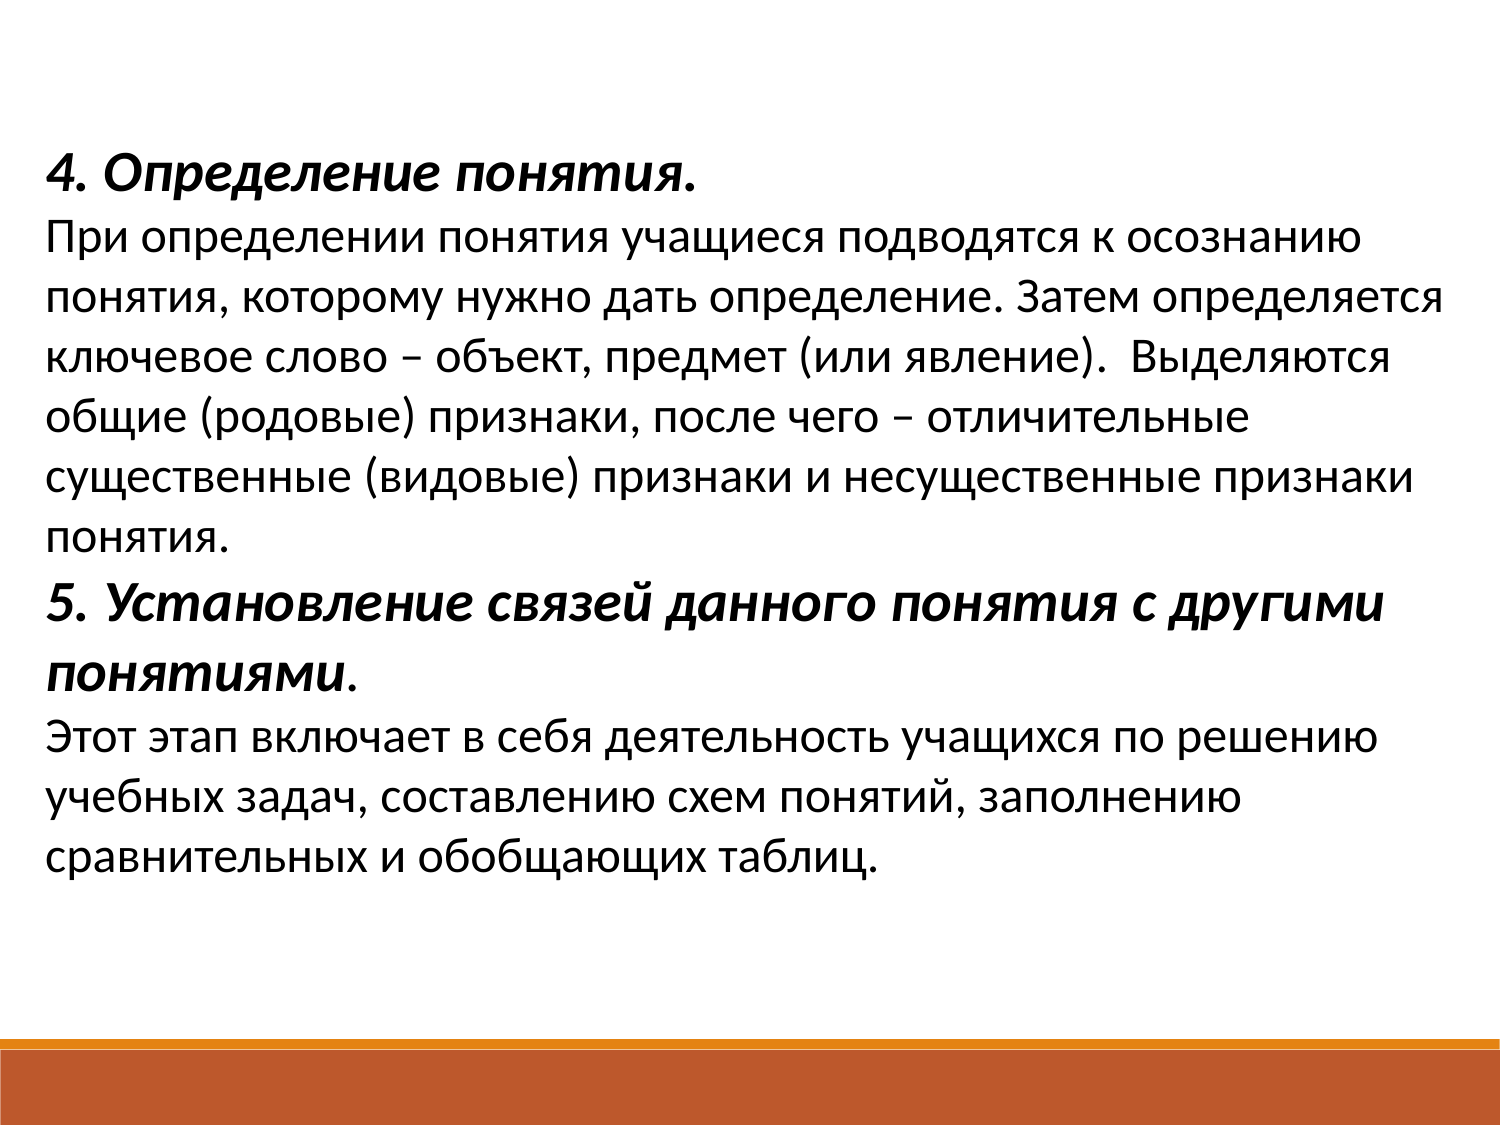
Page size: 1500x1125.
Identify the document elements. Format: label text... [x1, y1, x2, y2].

text_box 4. Определение понятия. При определении понятия учащиеся подводятся к осознанию понятия, которому нужно дать определение. Затем определяется ключевое слово – объект, предмет (или явление). Выделяются общие (родовые) признаки, после чего – отличительные существенные (видовые) признаки и несущественные признаки понятия. 5. Установление связей данного понятия с другими понятиями. Этот этап включает в себя деятельность учащихся по решению учебных задач, составлению схем понятий, заполнению сравнительных и обобщающих таблиц. [30, 125, 1460, 891]
